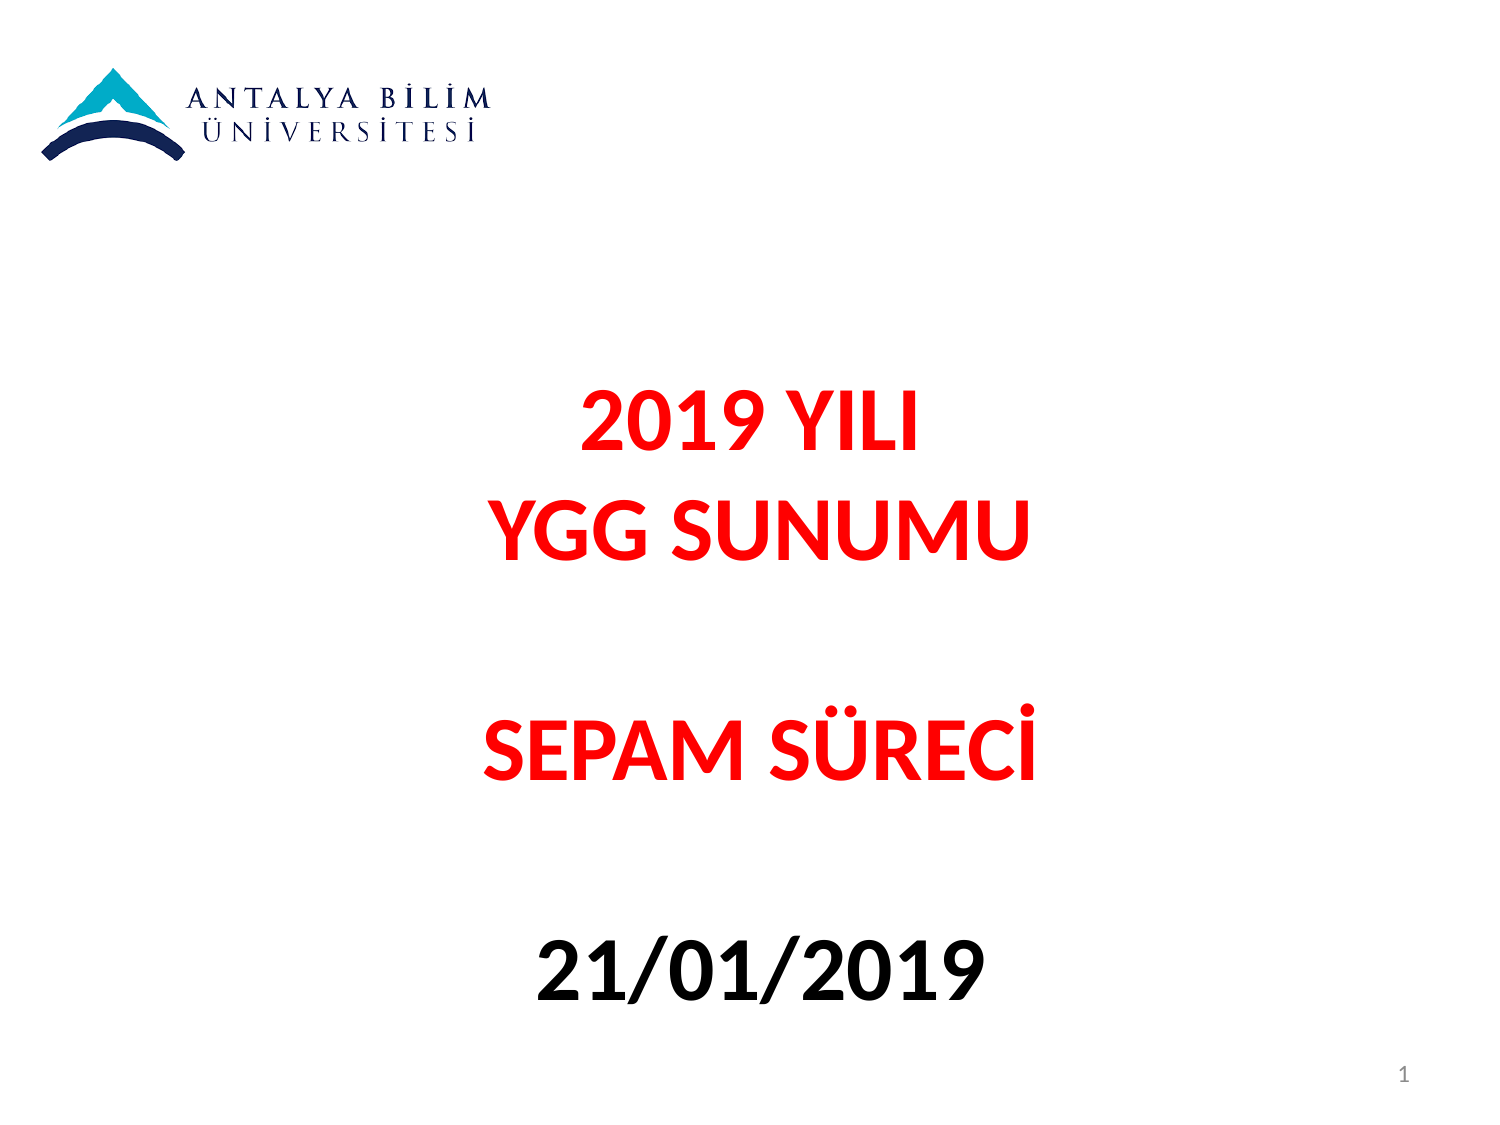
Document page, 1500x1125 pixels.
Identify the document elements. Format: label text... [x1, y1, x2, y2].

title 2019 YILI YGG SUNUMU SEPAM SÜRECİ 21/01/2019 [123, 597, 1399, 780]
slide_number 1 [1074, 1042, 1425, 1103]
picture [41, 66, 491, 162]
